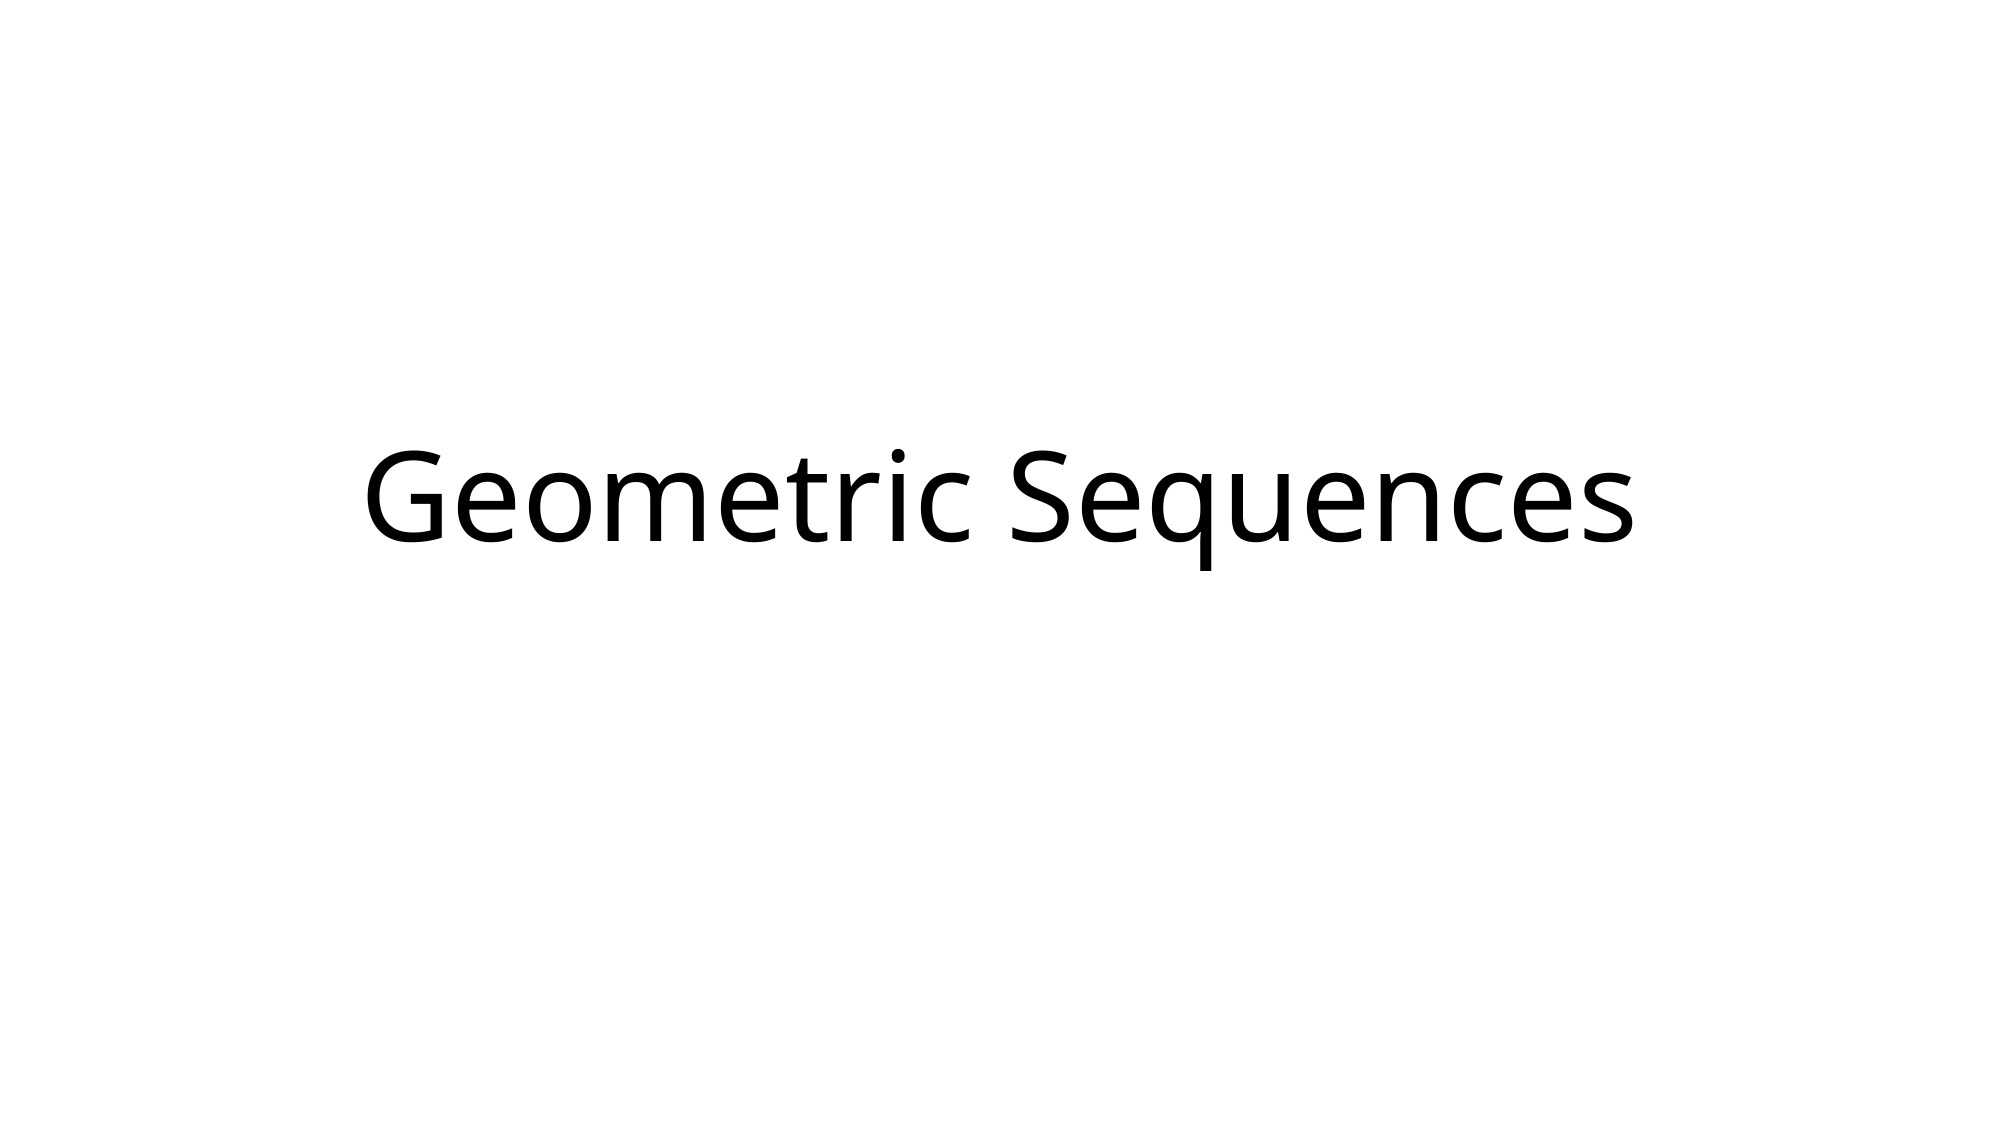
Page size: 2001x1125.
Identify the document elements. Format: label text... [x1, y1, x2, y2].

title Geometric Sequences [249, 184, 1750, 576]
